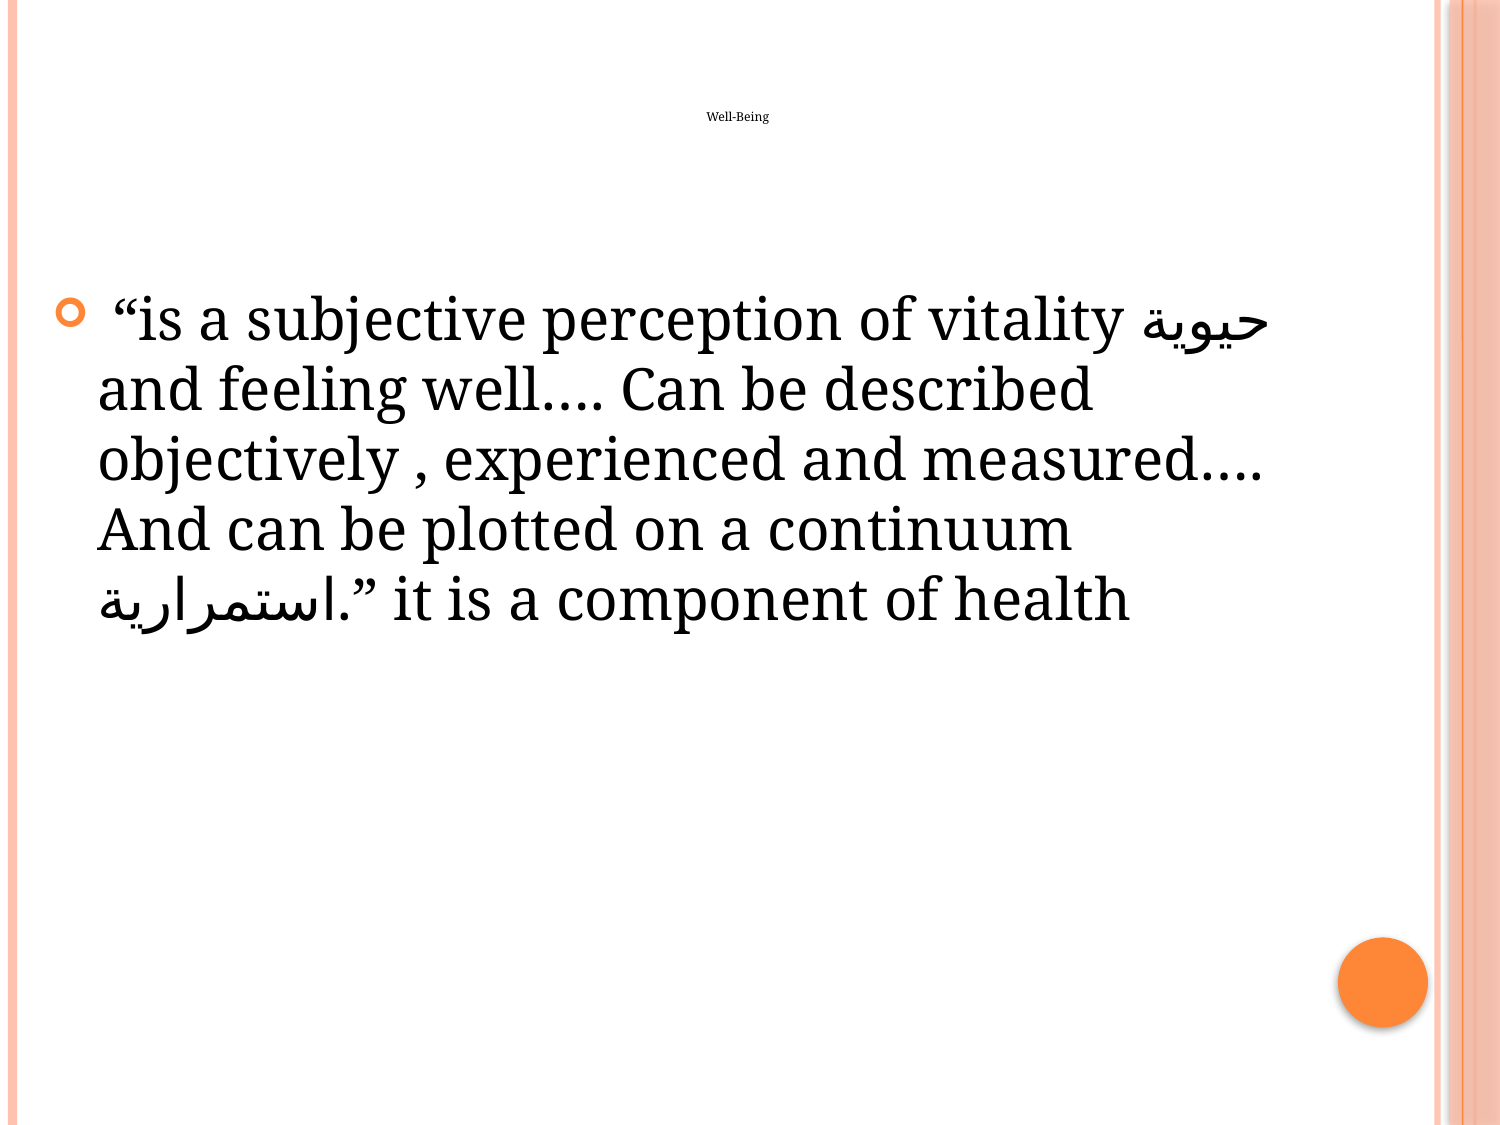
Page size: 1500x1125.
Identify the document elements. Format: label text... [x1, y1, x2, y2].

title Well-Being [37, 37, 1438, 200]
list “is a subjective perception of vitality حيوية and feeling well…. Can be described objectively , experienced and measured…. And can be plotted on a continuum استمرارية.” it is a component of health [37, 275, 1338, 1075]
